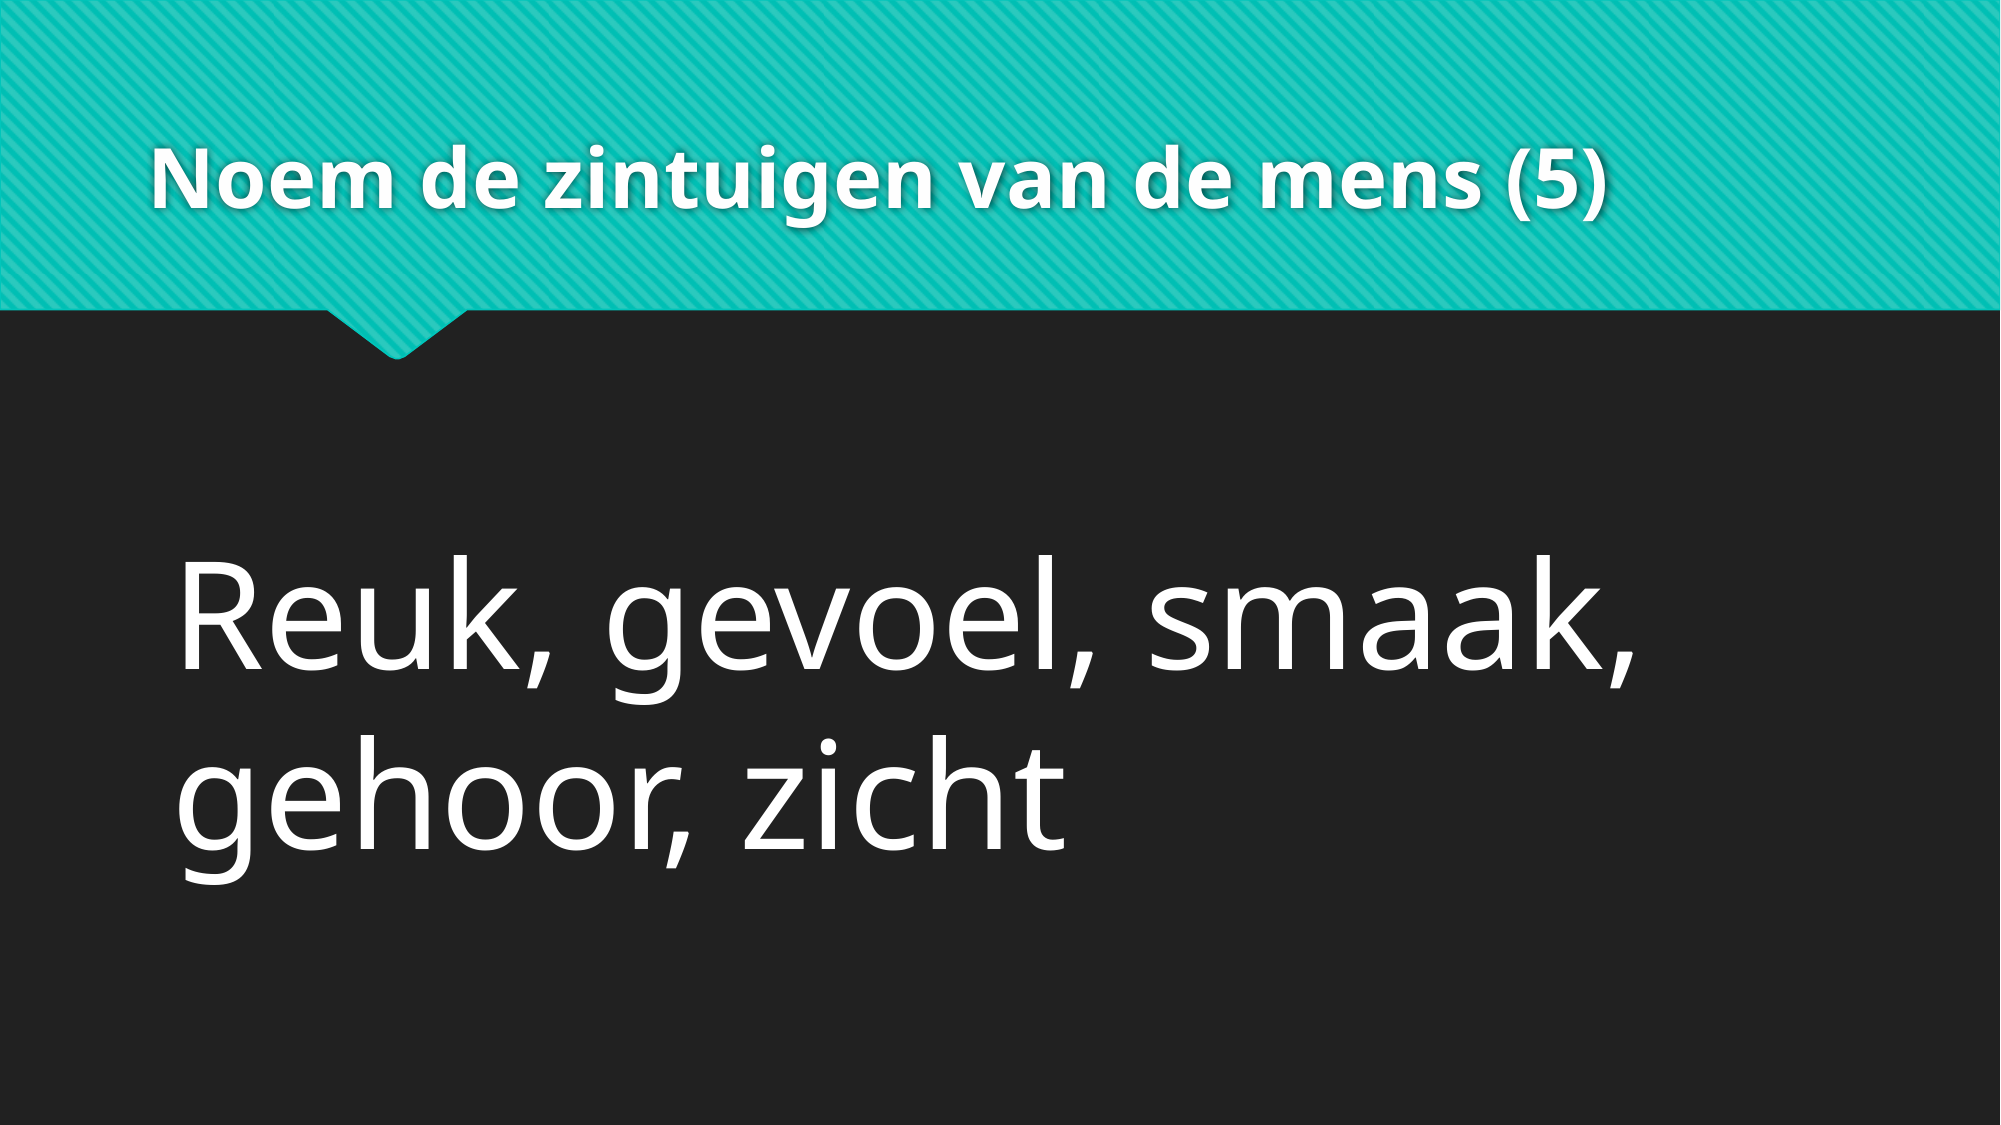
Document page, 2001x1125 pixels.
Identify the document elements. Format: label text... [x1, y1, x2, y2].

text_box Reuk, gevoel, smaak, gehoor, zicht [156, 512, 1824, 888]
title Noem de zintuigen van de mens (5) [132, 73, 1868, 233]
